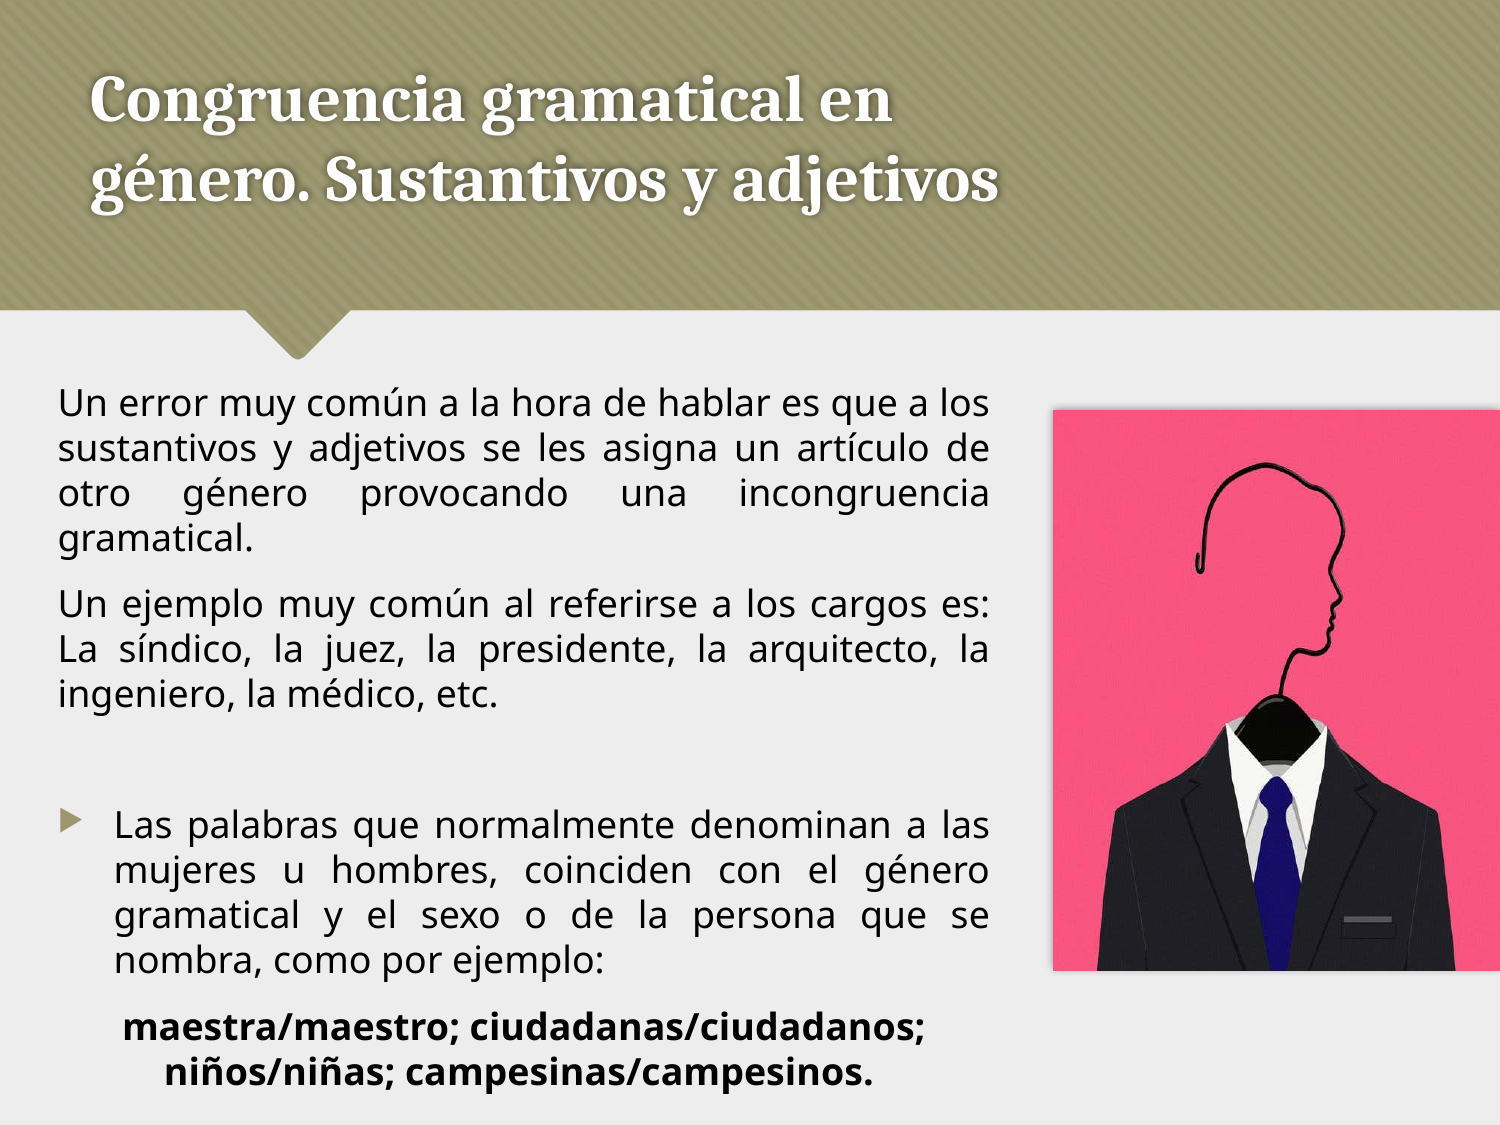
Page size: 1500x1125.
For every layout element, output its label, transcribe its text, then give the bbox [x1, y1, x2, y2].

text_box Un error muy común a la hora de hablar es que a los sustantivos y adjetivos se les asigna un artículo de otro género provocando una incongruencia gramatical. Un ejemplo muy común al referirse a los cargos es: La síndico, la juez, la presidente, la arquitecto, la ingeniero, la médico, etc. Las palabras que normalmente denominan a las mujeres u hombres, coinciden con el género gramatical y el sexo o de la persona que se nombra, como por ejemplo: maestra/maestro; ciudadanas/ciudadanos; niños/niñas; campesinas/campesinos. [42, 371, 1006, 1125]
title Congruencia gramatical en género. Sustantivos y adjetivos [75, 95, 1134, 313]
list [1053, 410, 1500, 971]
